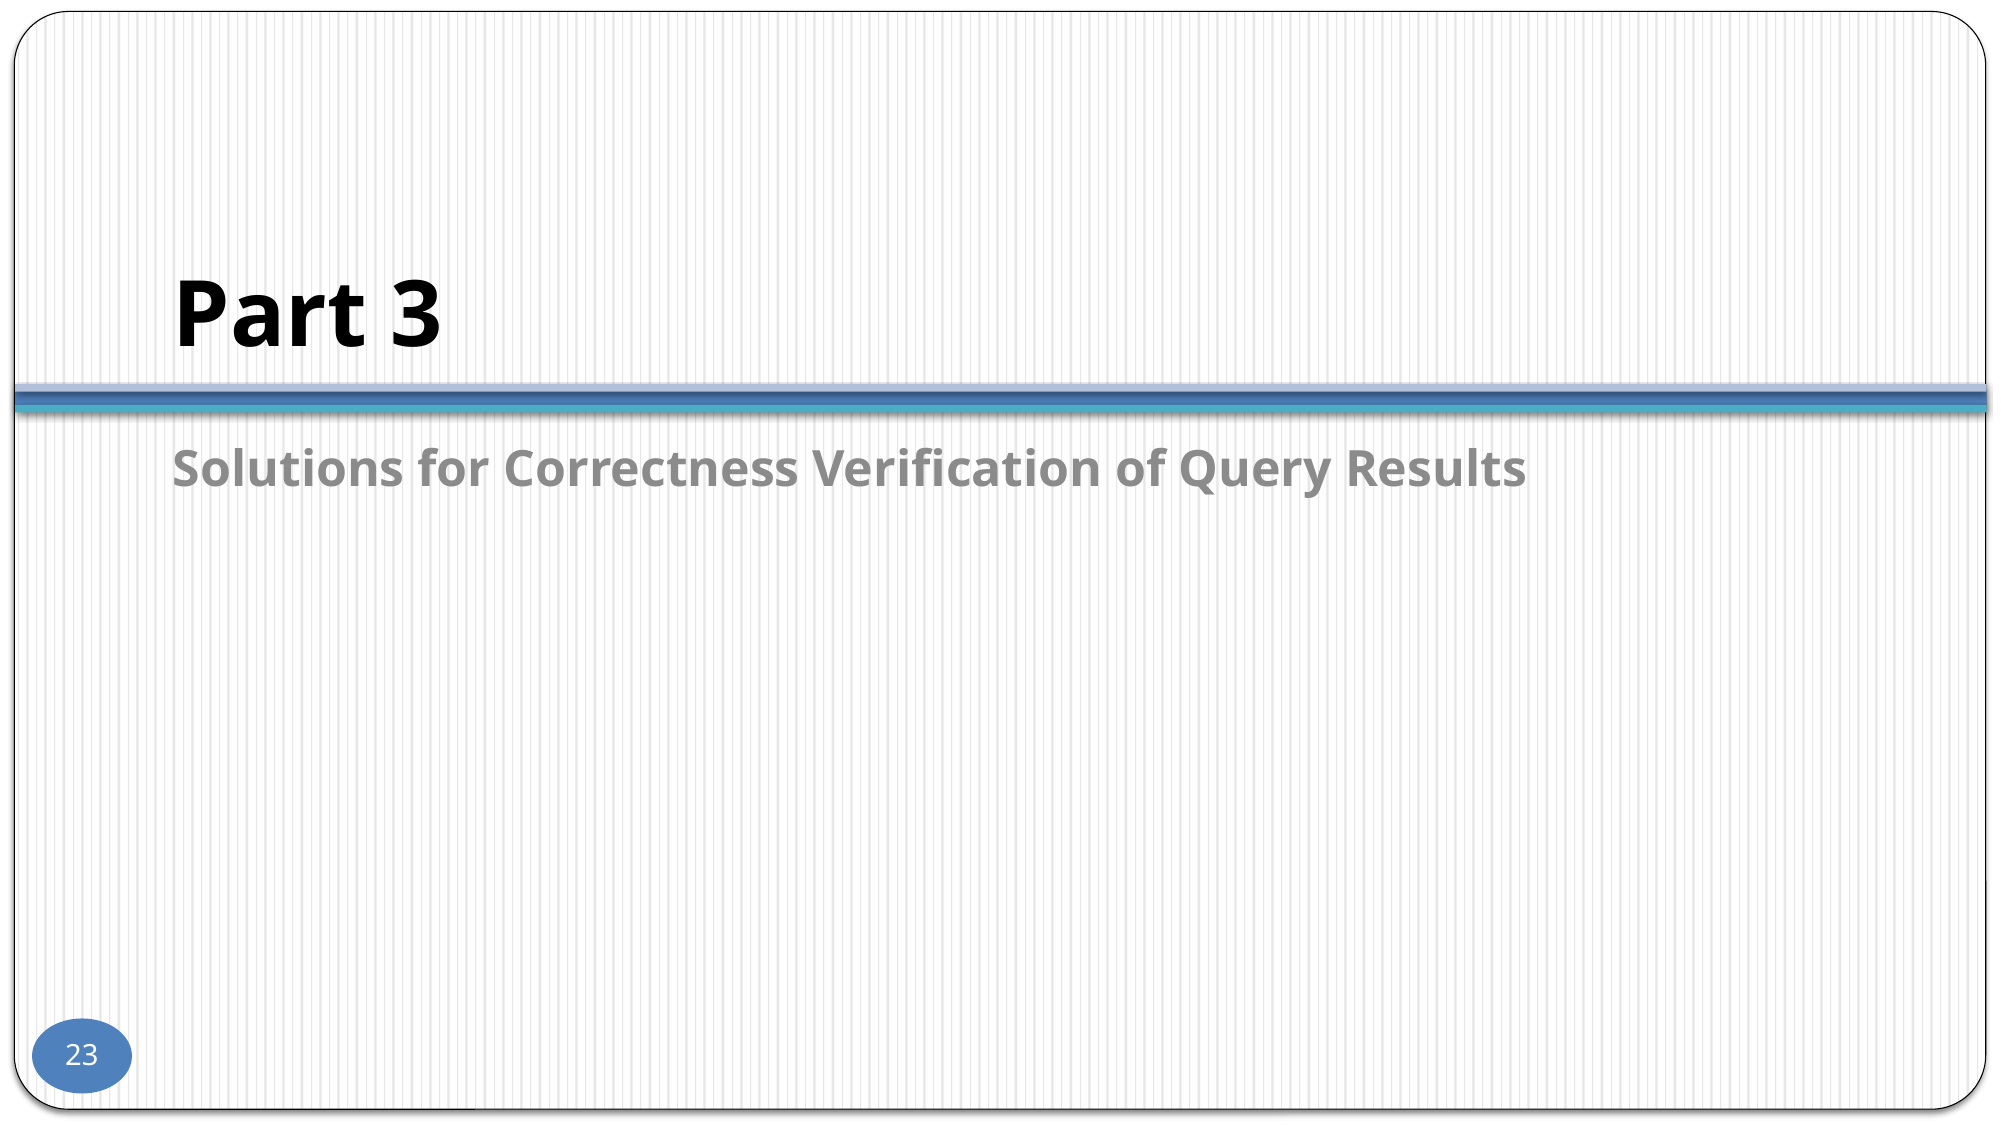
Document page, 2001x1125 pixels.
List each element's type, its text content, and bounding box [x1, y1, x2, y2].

list Solutions for Correctness Verification of Query Results [157, 429, 1858, 649]
slide_number 23 [32, 1018, 132, 1094]
title Part 3 [157, 156, 1858, 380]
